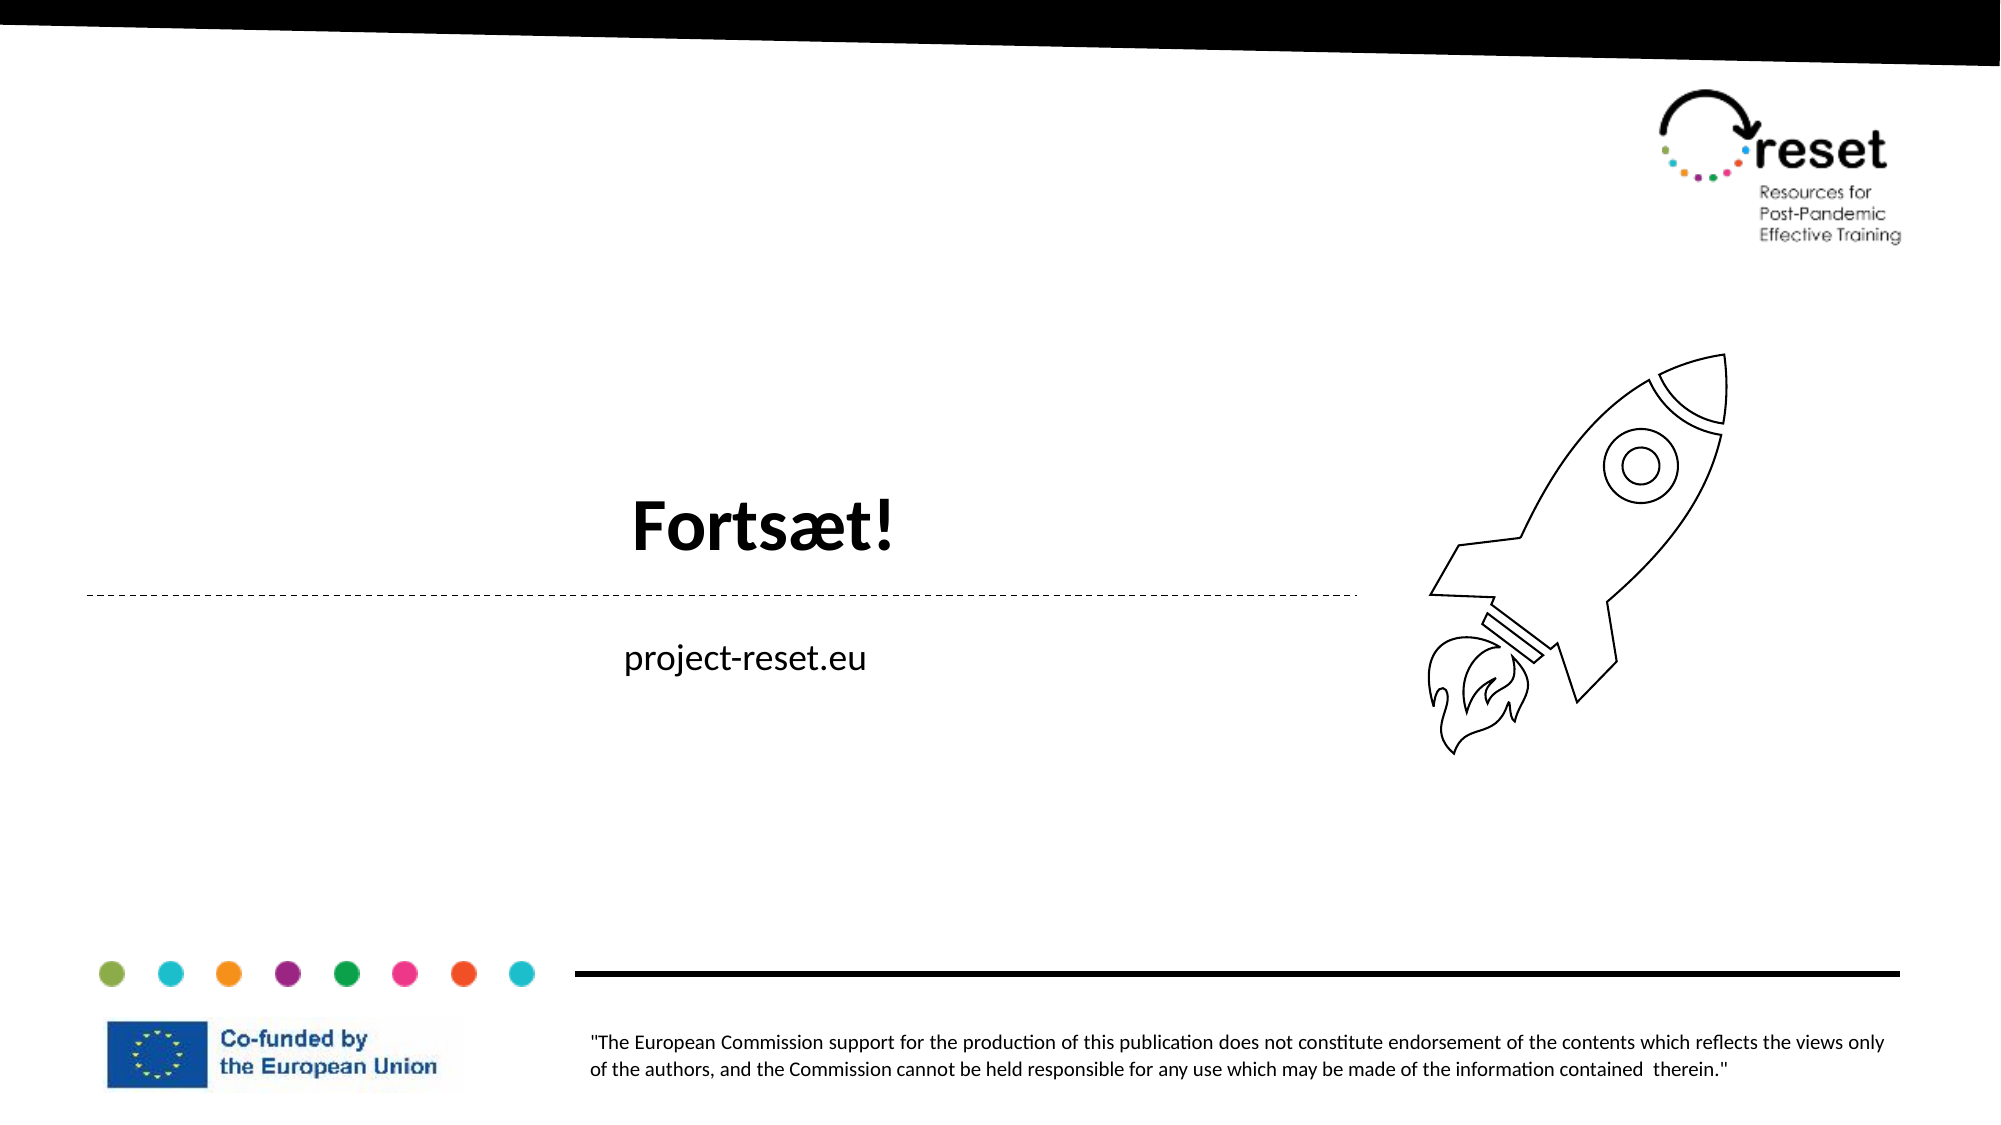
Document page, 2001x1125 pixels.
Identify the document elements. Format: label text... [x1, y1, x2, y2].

picture [99, 961, 125, 987]
picture [103, 1017, 463, 1093]
text_box [1657, 353, 1728, 425]
picture [334, 961, 360, 987]
picture [275, 961, 301, 987]
picture [392, 961, 418, 987]
text_box Fortsæt! [190, 468, 1339, 574]
text_box project-reset.eu [566, 625, 925, 686]
picture [158, 961, 184, 987]
text_box [1427, 636, 1530, 756]
picture [1650, 77, 1917, 255]
picture [216, 961, 242, 987]
text_box [1428, 378, 1723, 705]
picture [451, 961, 477, 987]
picture [509, 961, 535, 987]
